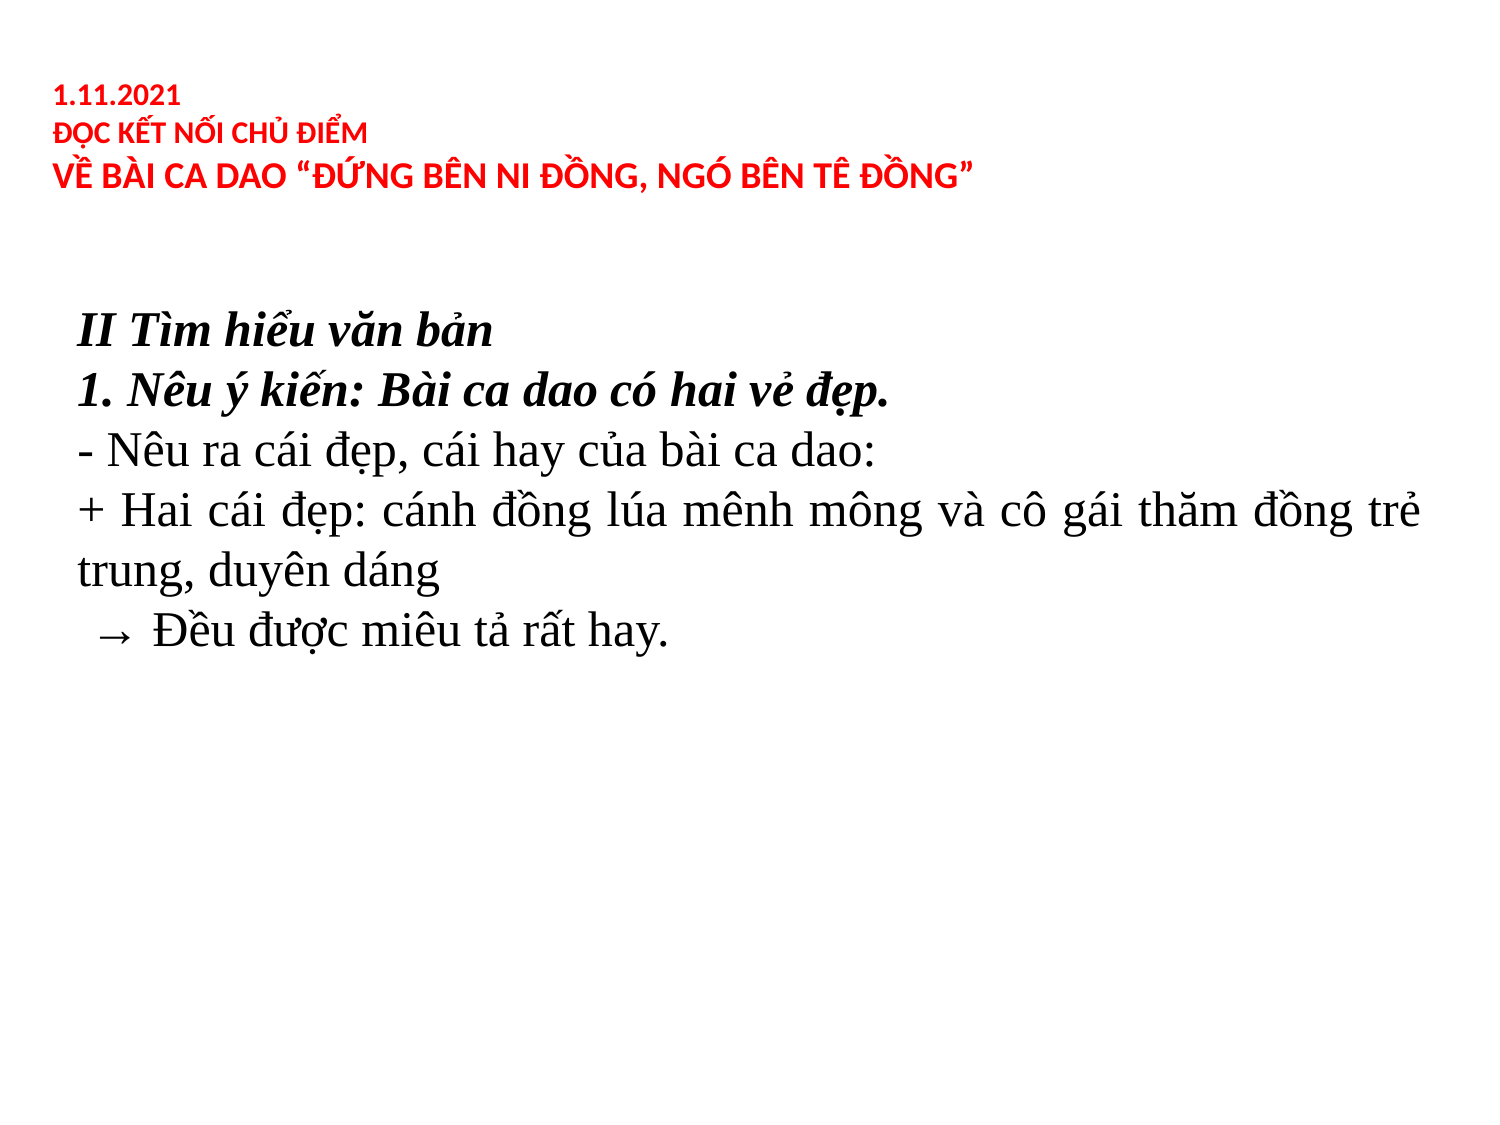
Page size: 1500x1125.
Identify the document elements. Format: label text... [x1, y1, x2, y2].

text_box II Tìm hiểu văn bản 1. Nêu ý kiến: Bài ca dao có hai vẻ đẹp. - Nêu ra cái đẹp, cái hay của bài ca dao: + Hai cái đẹp: cánh đồng lúa mênh mông và cô gái thăm đồng trẻ trung, duyên dáng → Đều được miêu tả rất hay. [62, 289, 1438, 665]
text_box 1.11.2021 ĐỌC KẾT NỐI CHỦ ĐIỂM VỀ BÀI CA DAO “ĐỨNG BÊN NI ĐỒNG, NGÓ BÊN TÊ ĐỒNG” [37, 37, 1475, 263]
